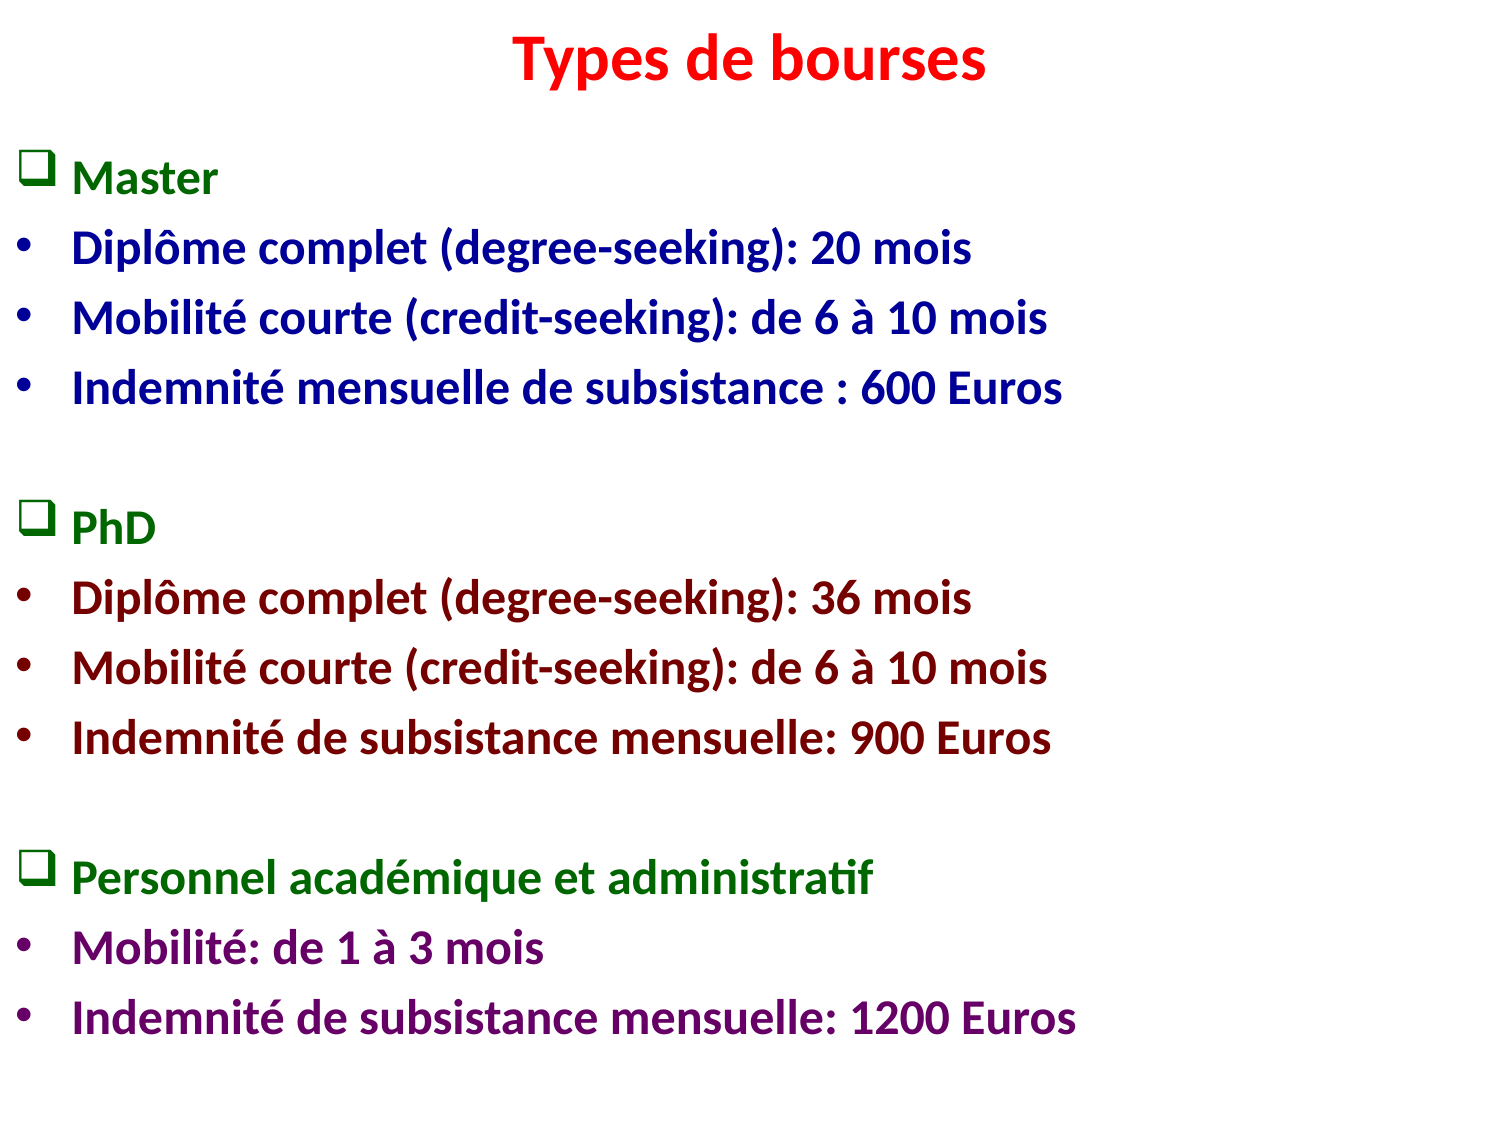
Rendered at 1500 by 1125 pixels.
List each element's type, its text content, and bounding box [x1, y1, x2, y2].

title Types de bourses [112, 2, 1388, 106]
subtitle Master Diplôme complet (degree-seeking): 20 mois Mobilité courte (credit-seeking): de 6 à 10 mois Indemnité mensuelle de subsistance : 600 Euros PhD Diplôme complet (degree-seeking): 36 mois Mobilité courte (credit-seeking): de 6 à 10 mois Indemnité de subsistance mensuelle: 900 Euros Personnel académique et administratif Mobilité: de 1 à 3 mois Indemnité de subsistance mensuelle: 1200 Euros [0, 137, 1500, 1106]
